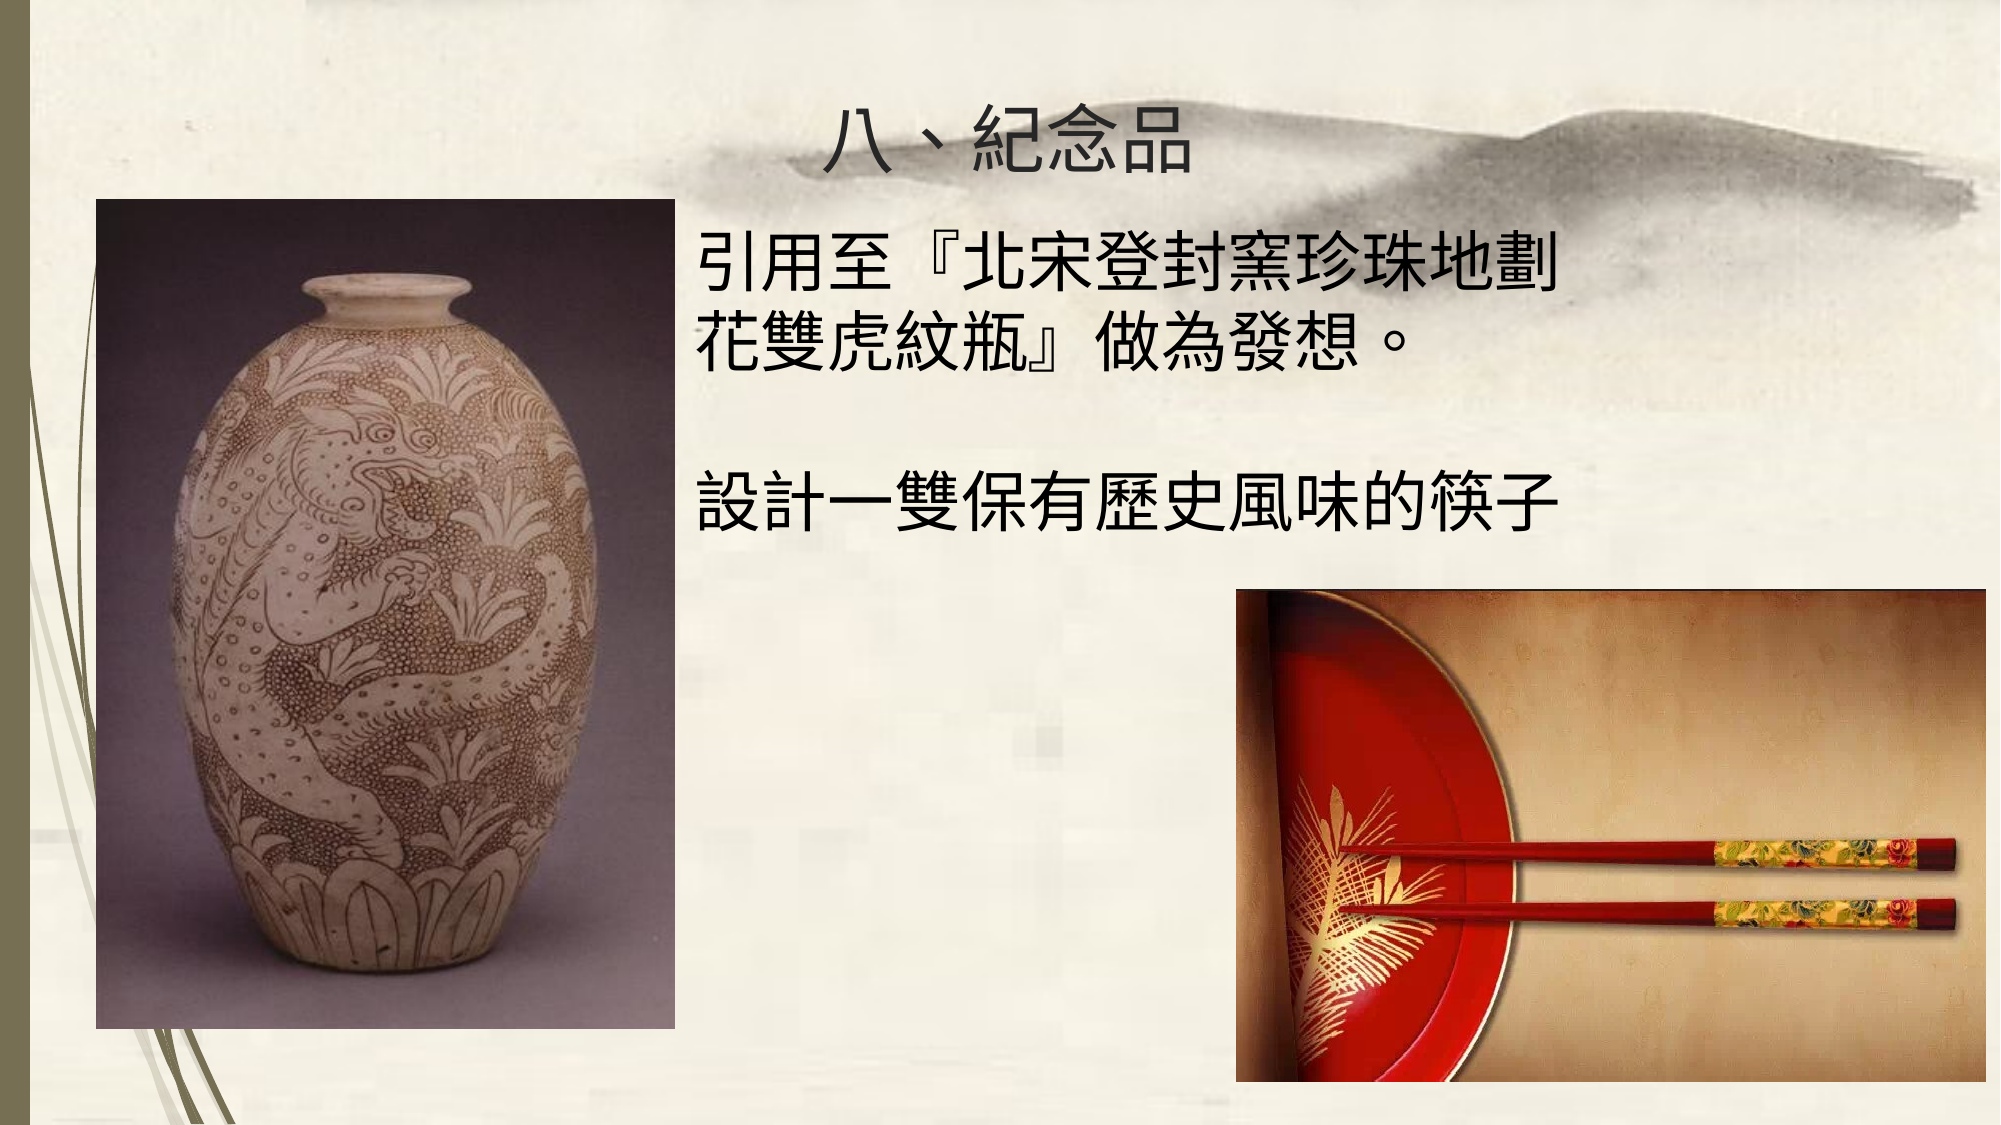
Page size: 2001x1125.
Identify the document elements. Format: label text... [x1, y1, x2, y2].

picture [30, 404, 91, 770]
text_box 引用至『北宋登封窯珍珠地劃花雙虎紋瓶』做為發想。 設計一雙保有歷史風味的筷子 [675, 199, 1634, 873]
picture [30, 0, 2001, 1125]
title 八、紀念品 [76, 72, 1940, 198]
